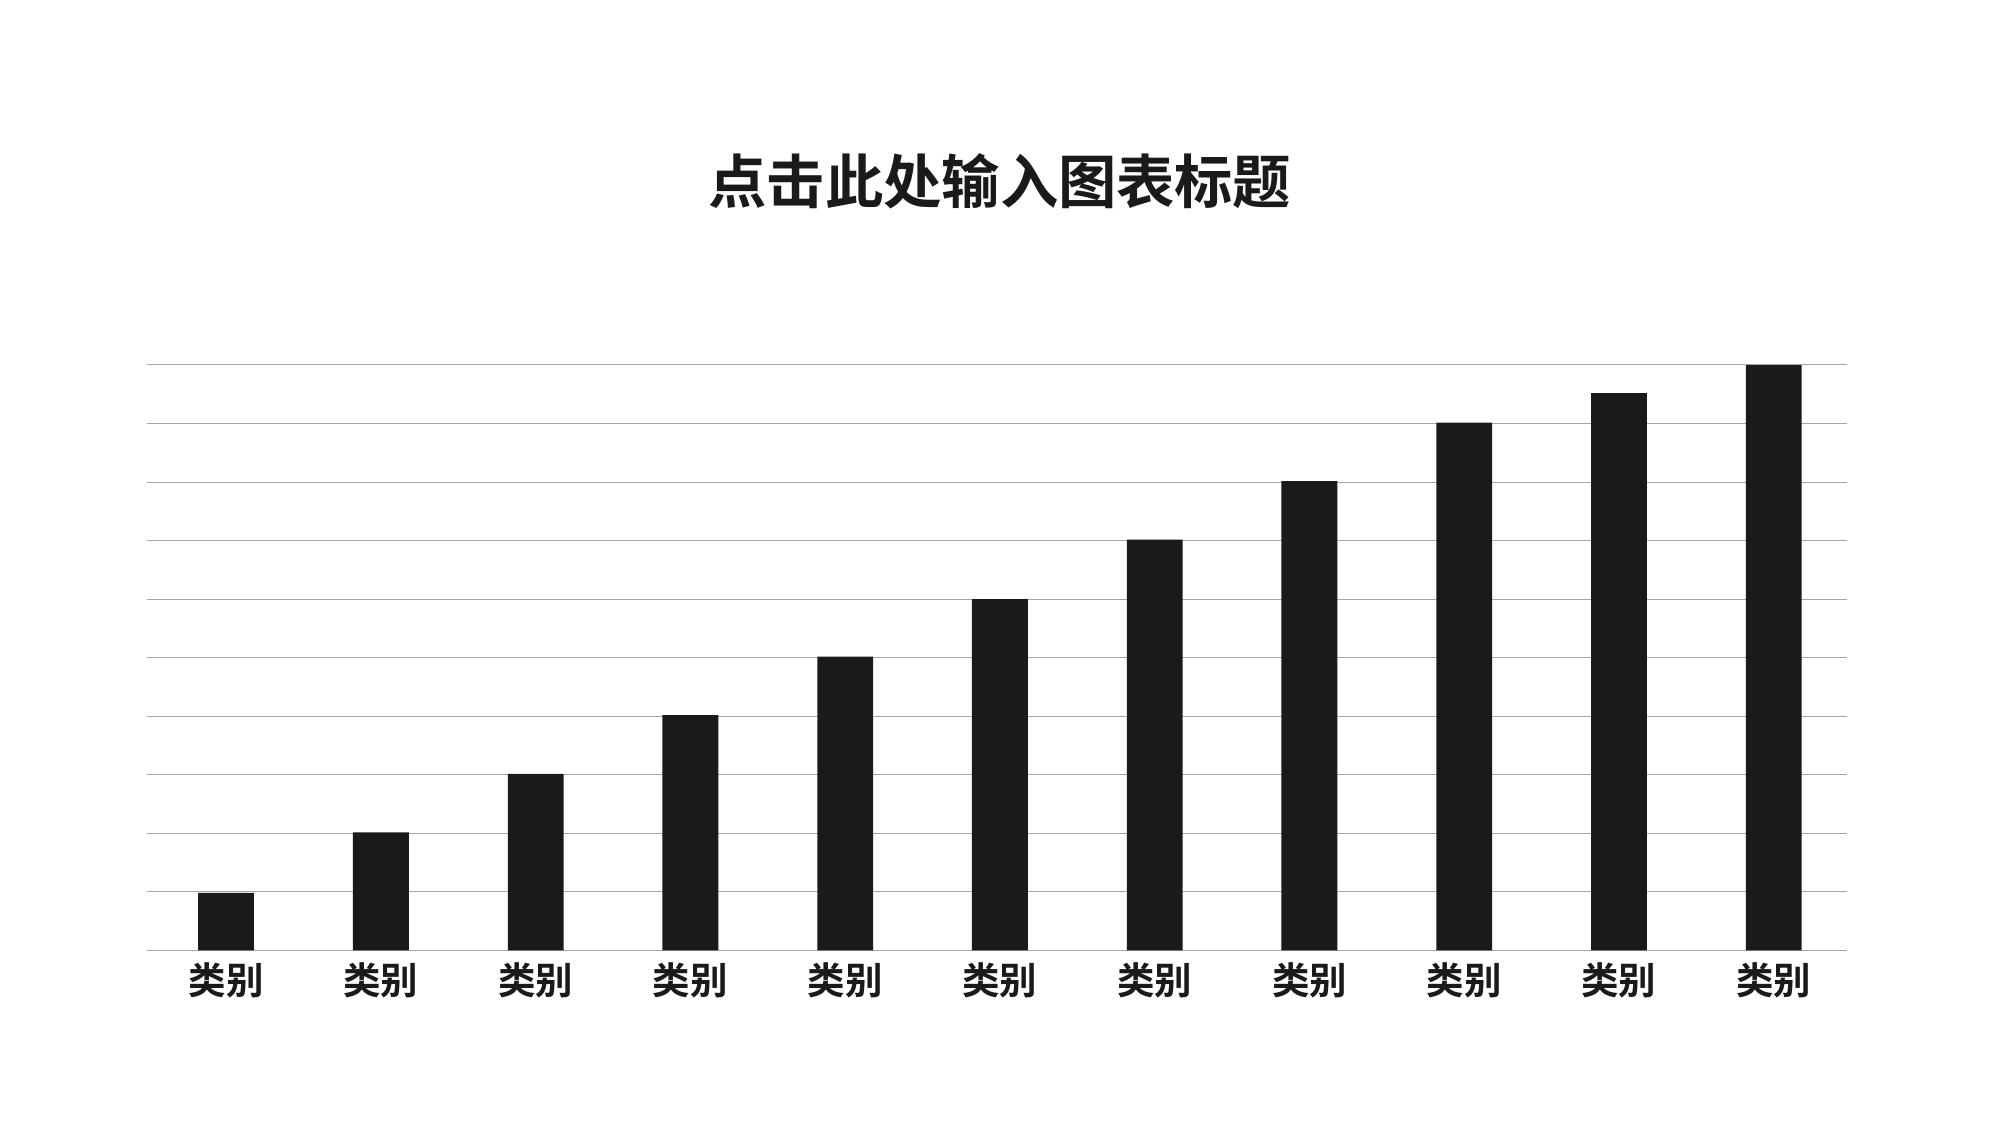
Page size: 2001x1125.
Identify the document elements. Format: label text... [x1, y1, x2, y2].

text_box 类别 [456, 951, 610, 1010]
text_box 类别 [765, 951, 920, 1010]
text_box 类别 [1694, 949, 1854, 1010]
text_box 类别 [1229, 951, 1384, 1010]
text_box 类别 [146, 951, 301, 1010]
text_box 类别 [1539, 951, 1694, 1010]
text_box 点击此处输入图表标题 [693, 137, 1307, 223]
text_box 类别 [610, 951, 765, 1010]
text_box 类别 [1384, 951, 1539, 1010]
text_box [146, 364, 1847, 951]
text_box 类别 [1075, 951, 1229, 1010]
text_box 类别 [301, 951, 456, 1010]
text_box 类别 [920, 951, 1075, 1010]
